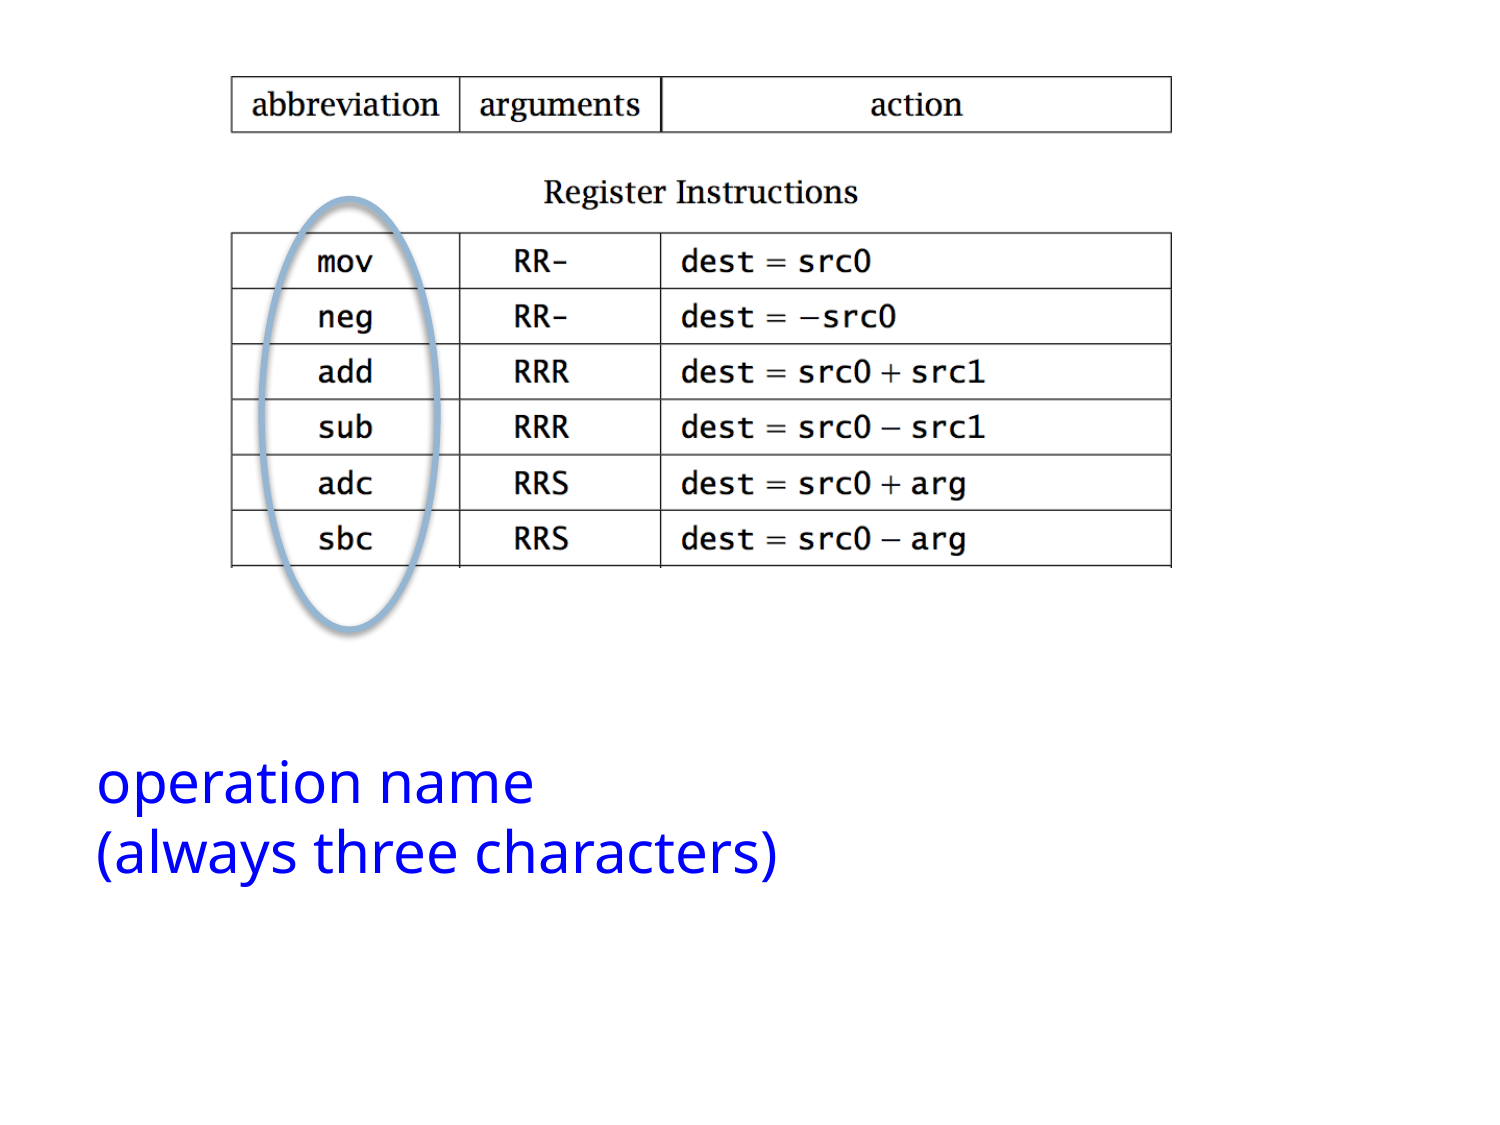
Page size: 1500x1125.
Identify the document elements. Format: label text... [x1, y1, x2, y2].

text_box operation name (always three characters) [82, 738, 793, 893]
text_box [290, 577, 409, 631]
picture [216, 50, 1199, 568]
